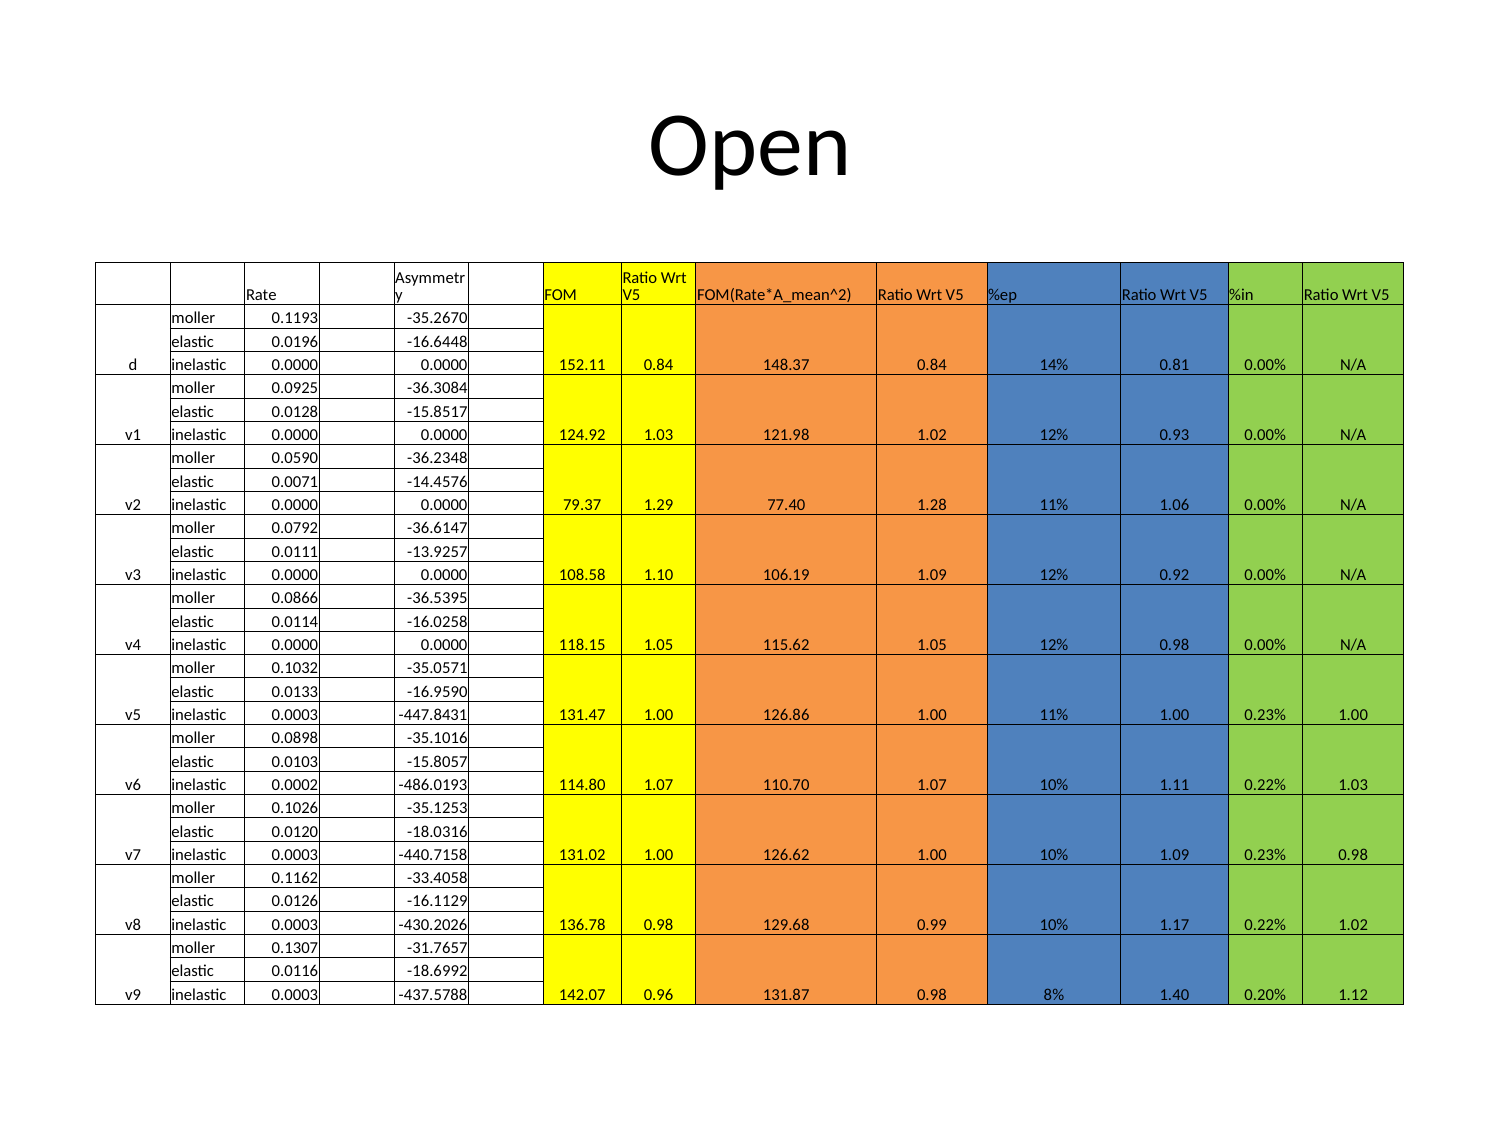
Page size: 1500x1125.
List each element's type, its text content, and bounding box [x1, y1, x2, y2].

table_cell 0.23% [1229, 795, 1302, 864]
table_cell 1.00 [877, 795, 987, 864]
table_cell -35.1253 [395, 795, 468, 817]
table_cell [469, 842, 543, 864]
table_cell -13.9257 [395, 539, 468, 561]
table_cell 0.0000 [245, 352, 319, 374]
table_cell moller [171, 305, 244, 328]
table_cell 1.02 [1303, 865, 1403, 934]
table_header FOM(Rate*A_mean^2) [696, 263, 876, 304]
table_cell -33.4058 [395, 865, 468, 887]
table_header [320, 263, 394, 304]
table_cell 129.68 [696, 865, 876, 934]
table_header [96, 263, 170, 304]
table_cell 1.12 [1303, 935, 1403, 1004]
table_cell inelastic [171, 842, 244, 864]
table_cell [320, 725, 394, 747]
table_cell 0.1307 [245, 935, 319, 957]
table_cell 1.07 [877, 725, 987, 794]
table_cell 0.98 [1303, 795, 1403, 864]
table_cell 1.00 [1303, 655, 1403, 724]
table_cell 0.0000 [395, 352, 468, 374]
table_cell 1.06 [1121, 445, 1228, 514]
table_cell -36.6147 [395, 515, 468, 538]
table_cell [320, 795, 394, 817]
table_cell 1.40 [1121, 935, 1228, 1004]
table_cell 131.87 [696, 935, 876, 1004]
table_cell 1.09 [877, 515, 987, 584]
table_cell 0.93 [1121, 375, 1228, 444]
table_cell v7 [96, 795, 170, 864]
table_cell v1 [96, 375, 170, 444]
table_header %in [1229, 263, 1302, 304]
table_cell inelastic [171, 352, 244, 374]
table_cell 1.00 [622, 795, 695, 864]
table_cell 1.02 [877, 375, 987, 444]
table_cell [469, 539, 543, 561]
table_cell N/A [1303, 375, 1403, 444]
table_cell [320, 865, 394, 887]
table_cell 0.0128 [245, 399, 319, 421]
table_cell [320, 585, 394, 608]
table_cell [469, 609, 543, 631]
table_cell 148.37 [696, 305, 876, 374]
table_cell [320, 515, 394, 538]
table_cell N/A [1303, 445, 1403, 514]
table_header Rate [245, 263, 319, 304]
table_cell 1.17 [1121, 865, 1228, 934]
table_cell [469, 399, 543, 421]
table_cell [320, 329, 394, 351]
table_cell 0.00% [1229, 305, 1302, 374]
table_cell [320, 352, 394, 374]
table_cell [320, 935, 394, 957]
table_cell 79.37 [544, 445, 621, 514]
table_cell v6 [96, 725, 170, 794]
table_cell [469, 702, 543, 724]
table_cell -18.6992 [395, 958, 468, 981]
table_cell [469, 585, 543, 608]
table_cell d [96, 305, 170, 374]
table_cell 142.07 [544, 935, 621, 1004]
table_cell 124.92 [544, 375, 621, 444]
table_header Ratio Wrt V5 [622, 263, 695, 304]
table_cell 1.00 [1121, 655, 1228, 724]
table_cell moller [171, 865, 244, 887]
table_cell -18.0316 [395, 818, 468, 841]
table_cell [469, 772, 543, 794]
table_cell 0.0111 [245, 539, 319, 561]
table_header FOM [544, 263, 621, 304]
table_cell elastic [171, 329, 244, 351]
table_cell 152.11 [544, 305, 621, 374]
table_cell [320, 445, 394, 468]
table_cell elastic [171, 818, 244, 841]
table_cell [469, 912, 543, 934]
table_cell 0.0003 [245, 842, 319, 864]
table_cell inelastic [171, 632, 244, 654]
table_cell 12% [988, 515, 1120, 584]
table_cell 0.1026 [245, 795, 319, 817]
table_cell 126.86 [696, 655, 876, 724]
table_cell 0.0103 [245, 748, 319, 771]
table_cell [320, 912, 394, 934]
table_cell -437.5788 [395, 982, 468, 1004]
table_cell -35.2670 [395, 305, 468, 328]
table_cell inelastic [171, 772, 244, 794]
table_cell 0.99 [877, 865, 987, 934]
table_cell 110.70 [696, 725, 876, 794]
table_cell N/A [1303, 305, 1403, 374]
table_cell 0.98 [877, 935, 987, 1004]
table_cell 1.00 [622, 655, 695, 724]
table_cell 0.1032 [245, 655, 319, 677]
table_cell 0.84 [622, 305, 695, 374]
table_cell [469, 329, 543, 351]
table_cell inelastic [171, 702, 244, 724]
table_cell 0.0126 [245, 888, 319, 911]
table_cell 0.0116 [245, 958, 319, 981]
table_cell 0.00% [1229, 375, 1302, 444]
table_cell [469, 492, 543, 514]
table_cell 0.23% [1229, 655, 1302, 724]
table_cell inelastic [171, 492, 244, 514]
table_cell 0.0114 [245, 609, 319, 631]
table_cell -447.8431 [395, 702, 468, 724]
table_cell 12% [988, 375, 1120, 444]
table_cell 0.22% [1229, 865, 1302, 934]
table_cell 108.58 [544, 515, 621, 584]
table_cell 14% [988, 305, 1120, 374]
table_cell [469, 958, 543, 981]
table_cell [469, 748, 543, 771]
table_cell 126.62 [696, 795, 876, 864]
table_cell [469, 935, 543, 957]
table_cell [320, 748, 394, 771]
table_cell [469, 982, 543, 1004]
table_cell [469, 469, 543, 491]
table_cell 0.0000 [245, 632, 319, 654]
table_cell elastic [171, 539, 244, 561]
table_cell v9 [96, 935, 170, 1004]
table_cell 11% [988, 655, 1120, 724]
table_cell -36.3084 [395, 375, 468, 398]
table_cell [469, 632, 543, 654]
table_cell elastic [171, 469, 244, 491]
table_cell 11% [988, 445, 1120, 514]
table_cell -486.0193 [395, 772, 468, 794]
table_cell 0.22% [1229, 725, 1302, 794]
table_cell v4 [96, 585, 170, 654]
table_cell elastic [171, 748, 244, 771]
table_cell 0.0925 [245, 375, 319, 398]
table_cell inelastic [171, 422, 244, 444]
table_cell 0.81 [1121, 305, 1228, 374]
table_cell inelastic [171, 562, 244, 584]
table_cell 0.0590 [245, 445, 319, 468]
table_cell moller [171, 935, 244, 957]
table_cell 1.11 [1121, 725, 1228, 794]
table_cell moller [171, 375, 244, 398]
table_cell [320, 375, 394, 398]
table_cell 0.20% [1229, 935, 1302, 1004]
table_cell elastic [171, 888, 244, 911]
table_cell moller [171, 585, 244, 608]
table_cell 0.0000 [245, 562, 319, 584]
table_cell 0.0792 [245, 515, 319, 538]
table_cell moller [171, 655, 244, 677]
table_cell [469, 865, 543, 887]
table_cell [469, 818, 543, 841]
table_cell v5 [96, 655, 170, 724]
table_cell 0.1162 [245, 865, 319, 887]
table_cell -35.0571 [395, 655, 468, 677]
table_cell [320, 888, 394, 911]
table_cell 77.40 [696, 445, 876, 514]
table_cell -36.5395 [395, 585, 468, 608]
table_cell elastic [171, 958, 244, 981]
table_cell 0.00% [1229, 585, 1302, 654]
table_cell 0.0000 [245, 422, 319, 444]
table_header [171, 263, 244, 304]
table_cell 0.0866 [245, 585, 319, 608]
table_cell 0.00% [1229, 515, 1302, 584]
table_cell [469, 445, 543, 468]
table_cell 10% [988, 865, 1120, 934]
table_cell elastic [171, 609, 244, 631]
table_cell -16.1129 [395, 888, 468, 911]
table_cell [469, 655, 543, 677]
table_cell 0.98 [622, 865, 695, 934]
table_cell v3 [96, 515, 170, 584]
table_cell [320, 305, 394, 328]
table_cell -14.4576 [395, 469, 468, 491]
table_cell [320, 818, 394, 841]
table_cell 136.78 [544, 865, 621, 934]
table_header Ratio Wrt V5 [877, 263, 987, 304]
table_cell 0.0000 [395, 422, 468, 444]
table_cell 0.96 [622, 935, 695, 1004]
table_cell 0.92 [1121, 515, 1228, 584]
table_cell 0.0196 [245, 329, 319, 351]
table_cell 0.0071 [245, 469, 319, 491]
table_cell -15.8057 [395, 748, 468, 771]
table_cell -16.0258 [395, 609, 468, 631]
table_cell [320, 539, 394, 561]
table_cell -35.1016 [395, 725, 468, 747]
table_cell [469, 888, 543, 911]
table_cell -16.6448 [395, 329, 468, 351]
table_cell 0.1193 [245, 305, 319, 328]
table_cell [320, 422, 394, 444]
table_cell [320, 469, 394, 491]
table_cell -440.7158 [395, 842, 468, 864]
table_cell [320, 609, 394, 631]
table_cell 1.05 [877, 585, 987, 654]
table_cell [469, 725, 543, 747]
table_cell N/A [1303, 585, 1403, 654]
table_cell moller [171, 795, 244, 817]
table_cell v2 [96, 445, 170, 514]
table_header Asymmetry [395, 263, 468, 304]
table_cell 0.00% [1229, 445, 1302, 514]
table_cell 0.0120 [245, 818, 319, 841]
table_cell 1.10 [622, 515, 695, 584]
table_cell inelastic [171, 912, 244, 934]
table_cell [320, 399, 394, 421]
table_cell 12% [988, 585, 1120, 654]
table_header Ratio Wrt V5 [1303, 263, 1403, 304]
table_cell 0.0133 [245, 678, 319, 701]
table_cell [469, 678, 543, 701]
table_cell [469, 305, 543, 328]
table_cell 106.19 [696, 515, 876, 584]
title Open [75, 45, 1425, 233]
table_header %ep [988, 263, 1120, 304]
table_cell 0.0000 [395, 492, 468, 514]
table_cell inelastic [171, 982, 244, 1004]
table_cell 10% [988, 725, 1120, 794]
table_cell moller [171, 445, 244, 468]
table_cell 8% [988, 935, 1120, 1004]
table_cell elastic [171, 399, 244, 421]
table_cell 0.98 [1121, 585, 1228, 654]
table_cell 0.0000 [395, 562, 468, 584]
table_cell [469, 352, 543, 374]
table_cell [469, 562, 543, 584]
table_cell v8 [96, 865, 170, 934]
table_cell 0.0898 [245, 725, 319, 747]
table_cell [469, 795, 543, 817]
table_cell 1.00 [877, 655, 987, 724]
table_header [469, 263, 543, 304]
table_cell 1.03 [622, 375, 695, 444]
table_cell 1.29 [622, 445, 695, 514]
table_cell 0.0003 [245, 982, 319, 1004]
table_cell [320, 958, 394, 981]
table_cell 1.05 [622, 585, 695, 654]
table_cell 1.28 [877, 445, 987, 514]
table_cell 114.80 [544, 725, 621, 794]
table_cell 1.07 [622, 725, 695, 794]
table_cell 121.98 [696, 375, 876, 444]
table_cell [320, 562, 394, 584]
table_cell [469, 375, 543, 398]
table_cell -36.2348 [395, 445, 468, 468]
table_cell 0.0003 [245, 912, 319, 934]
table_cell 0.0000 [245, 492, 319, 514]
table_cell -15.8517 [395, 399, 468, 421]
table_cell [469, 422, 543, 444]
table_cell -16.9590 [395, 678, 468, 701]
table_cell 131.47 [544, 655, 621, 724]
table_cell 131.02 [544, 795, 621, 864]
table_cell [320, 632, 394, 654]
table_cell 118.15 [544, 585, 621, 654]
table_cell moller [171, 515, 244, 538]
table_cell 115.62 [696, 585, 876, 654]
table_cell -430.2026 [395, 912, 468, 934]
table_cell 1.09 [1121, 795, 1228, 864]
table_cell 10% [988, 795, 1120, 864]
table_cell [469, 515, 543, 538]
table_cell [320, 492, 394, 514]
table_cell [320, 772, 394, 794]
table_cell [320, 702, 394, 724]
table_header Ratio Wrt V5 [1121, 263, 1228, 304]
table_cell elastic [171, 678, 244, 701]
table_cell [320, 842, 394, 864]
table_cell -31.7657 [395, 935, 468, 957]
table_cell 0.84 [877, 305, 987, 374]
table_cell [320, 678, 394, 701]
table_cell 0.0002 [245, 772, 319, 794]
table_cell 1.03 [1303, 725, 1403, 794]
table_cell moller [171, 725, 244, 747]
table_cell 0.0003 [245, 702, 319, 724]
table_cell 0.0000 [395, 632, 468, 654]
table_cell [320, 982, 394, 1004]
table_cell [320, 655, 394, 677]
table_cell N/A [1303, 515, 1403, 584]
